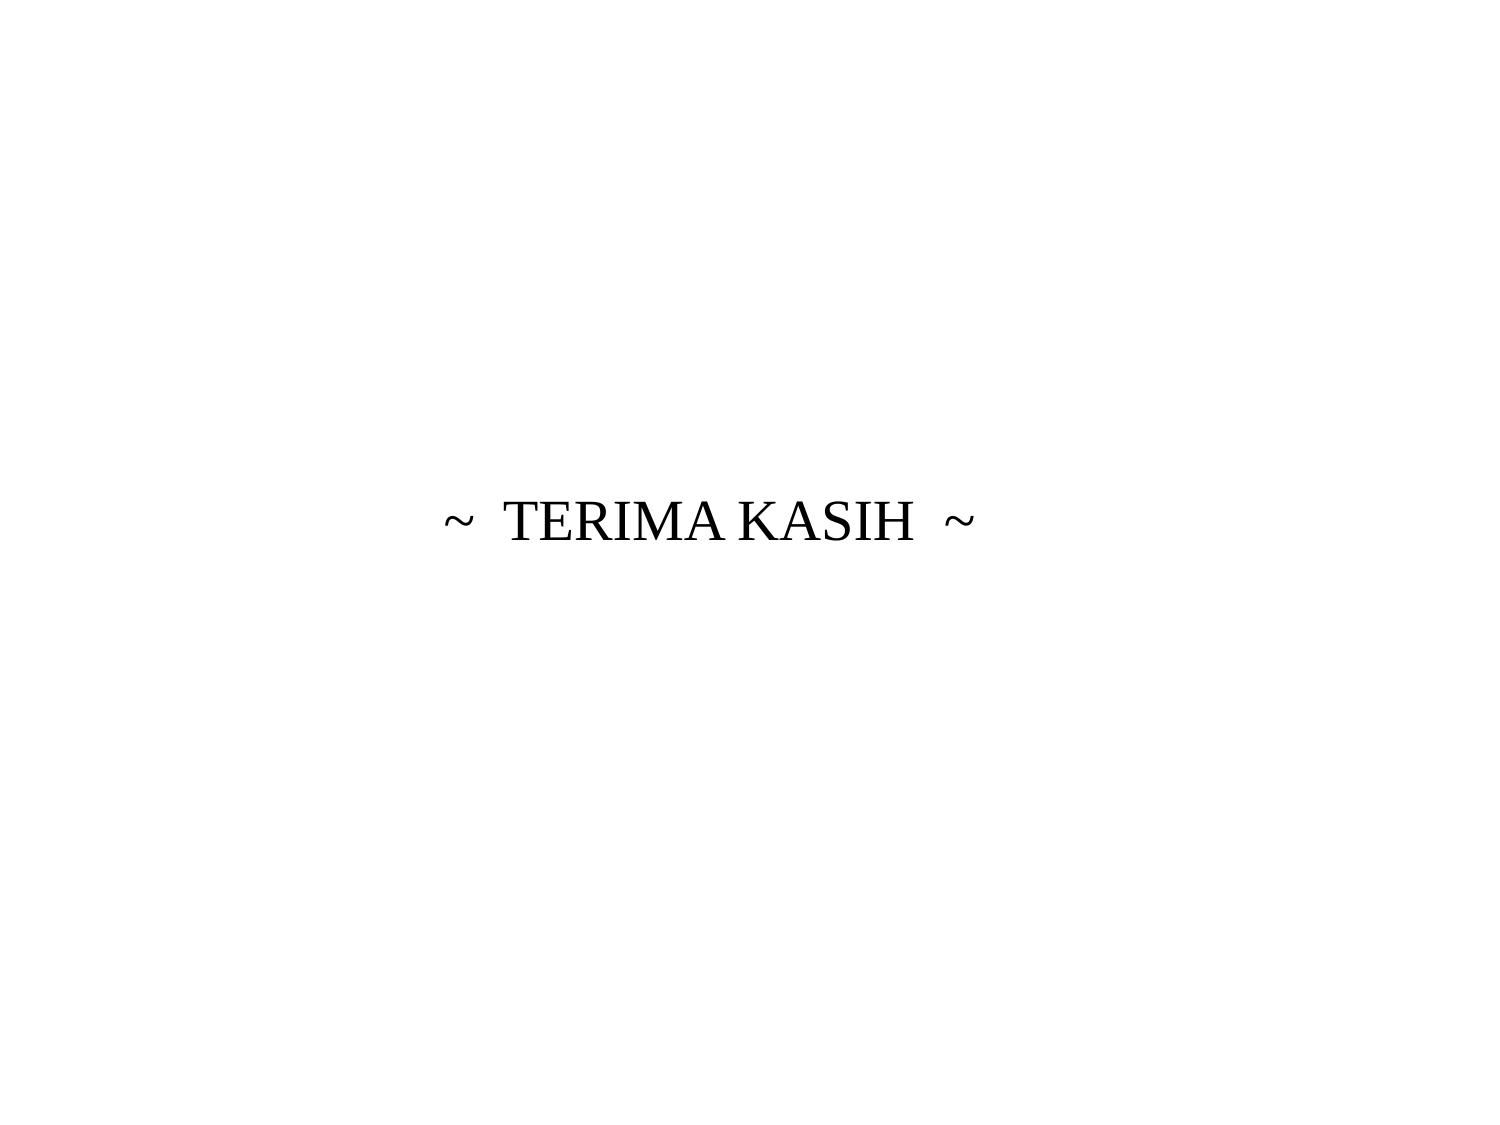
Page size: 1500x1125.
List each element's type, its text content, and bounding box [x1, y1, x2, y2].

text_box ~ TERIMA KASIH ~ [428, 474, 991, 560]
